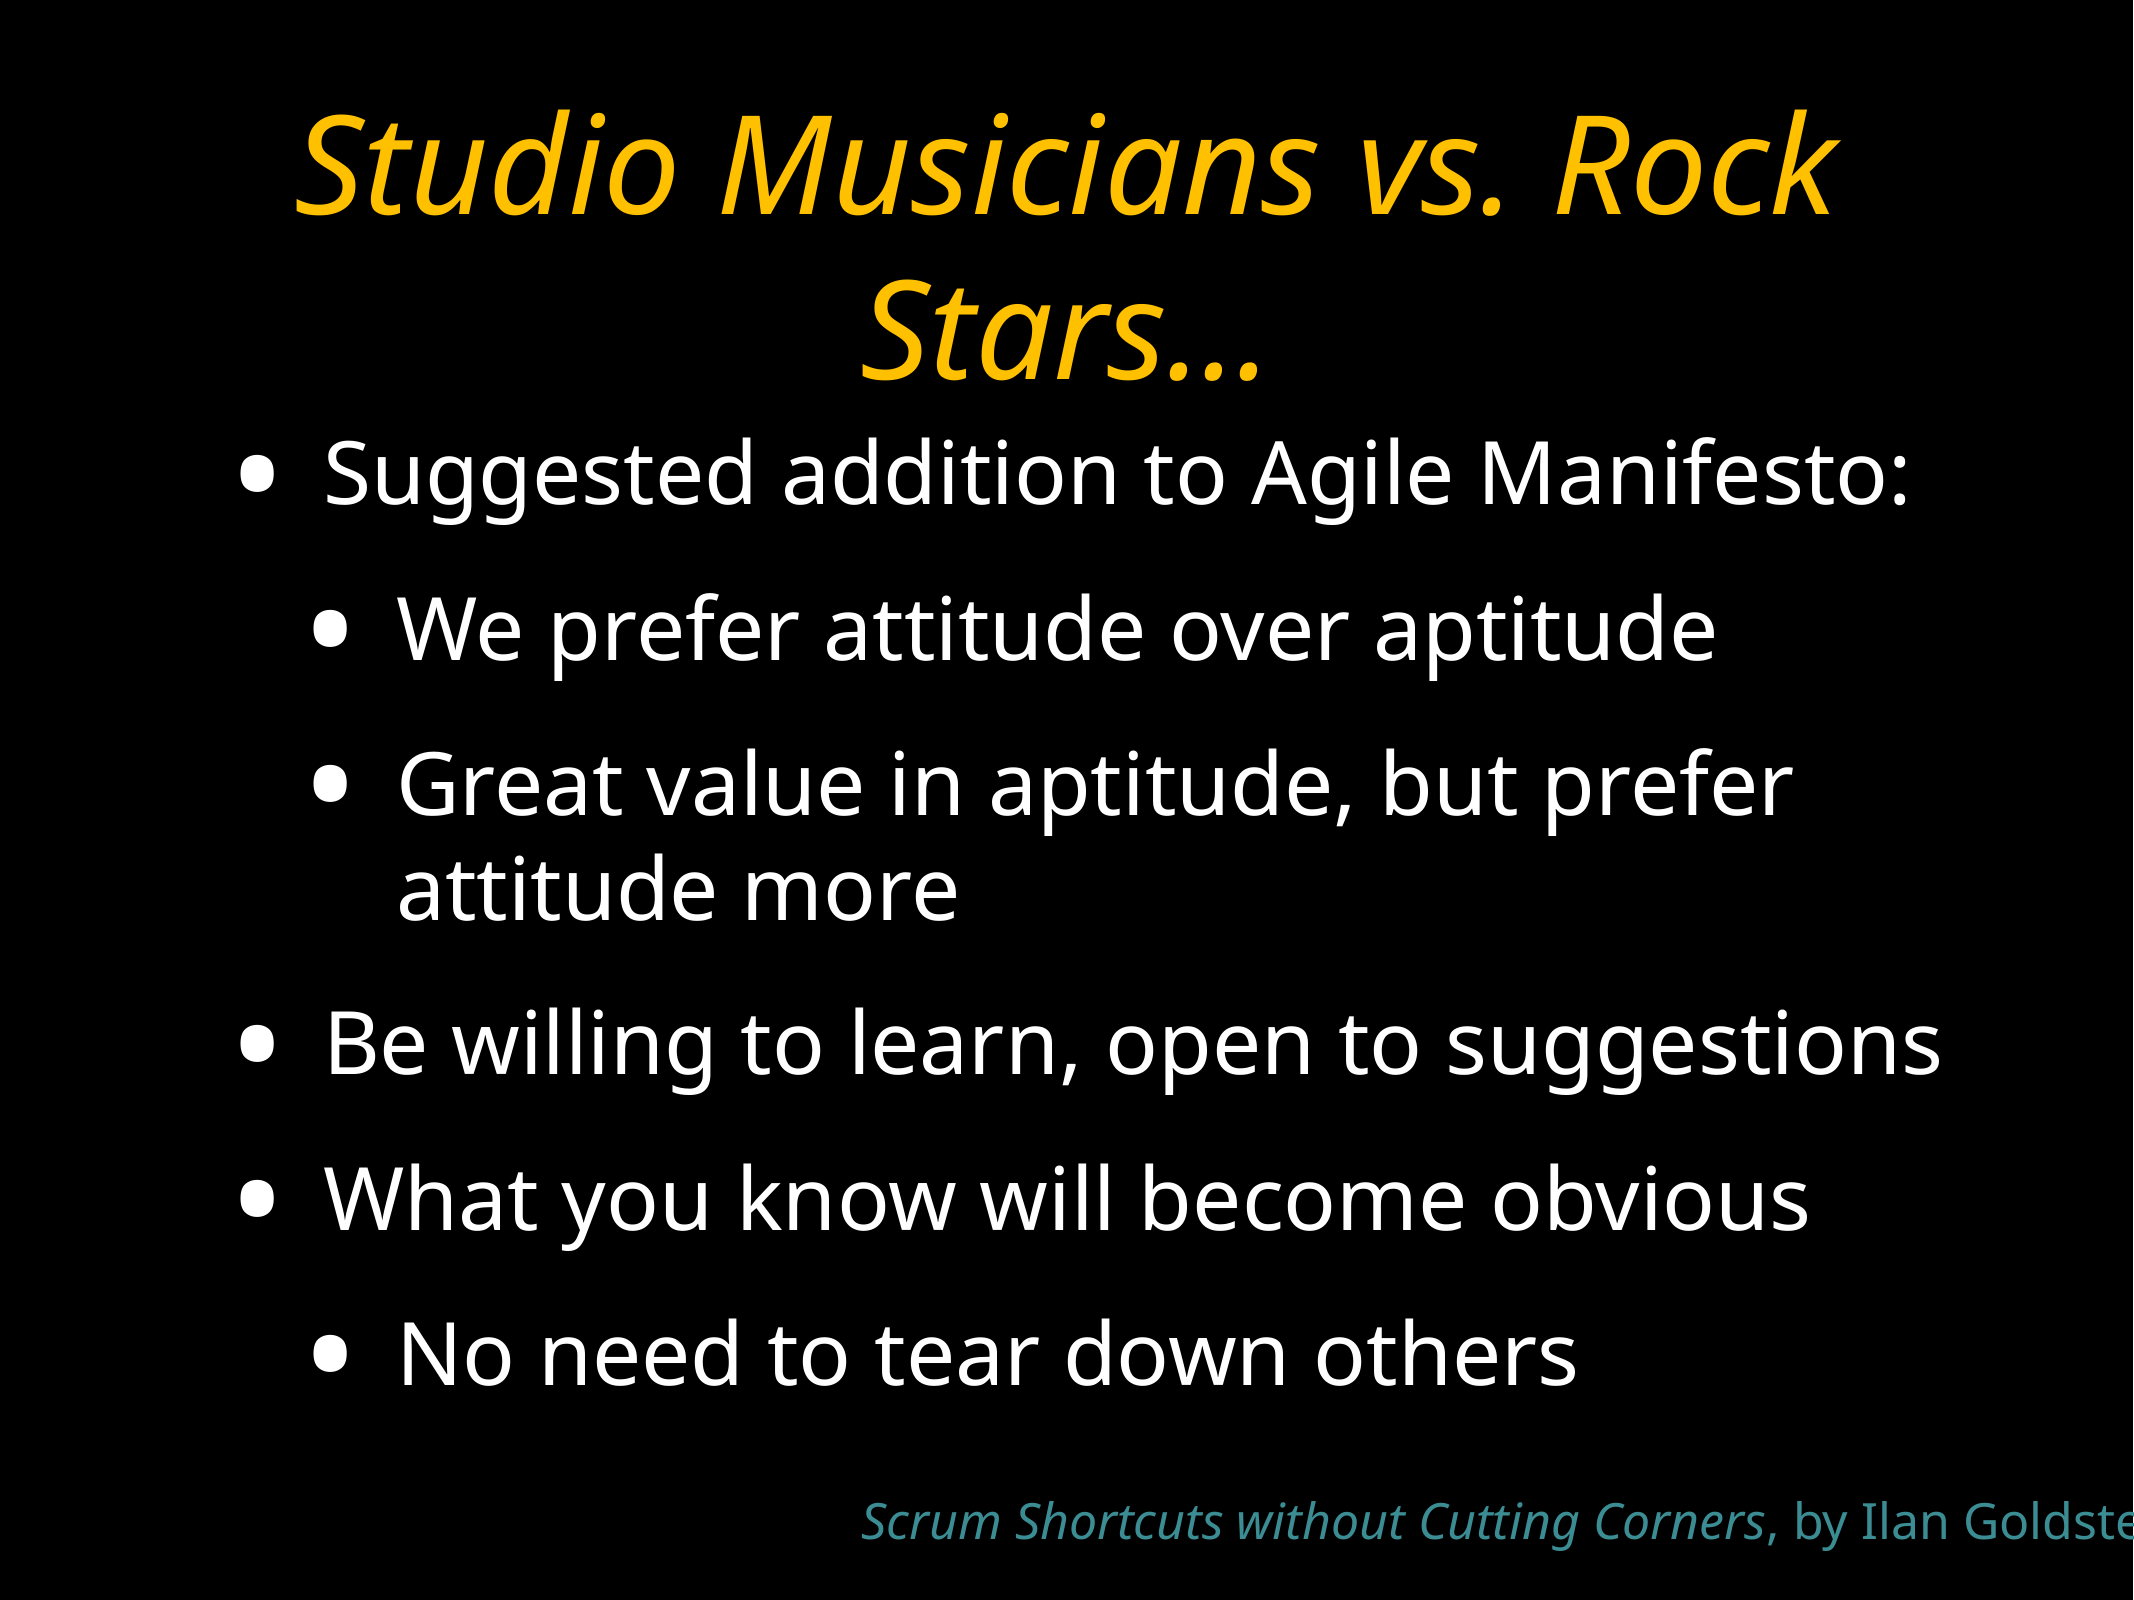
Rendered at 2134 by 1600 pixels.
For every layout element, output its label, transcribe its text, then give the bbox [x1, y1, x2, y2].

title Studio Musicians vs. Rock Stars... [208, 41, 1925, 410]
text_box Scrum Shortcuts without Cutting Corners, by Ilan Goldstein [846, 1482, 2134, 1558]
text_box Suggested addition to Agile Manifesto: We prefer attitude over aptitude Great value in aptitude, but prefer attitude more Be willing to learn, open to suggestions What you know will become obvious No need to tear down others [170, 410, 1963, 1475]
